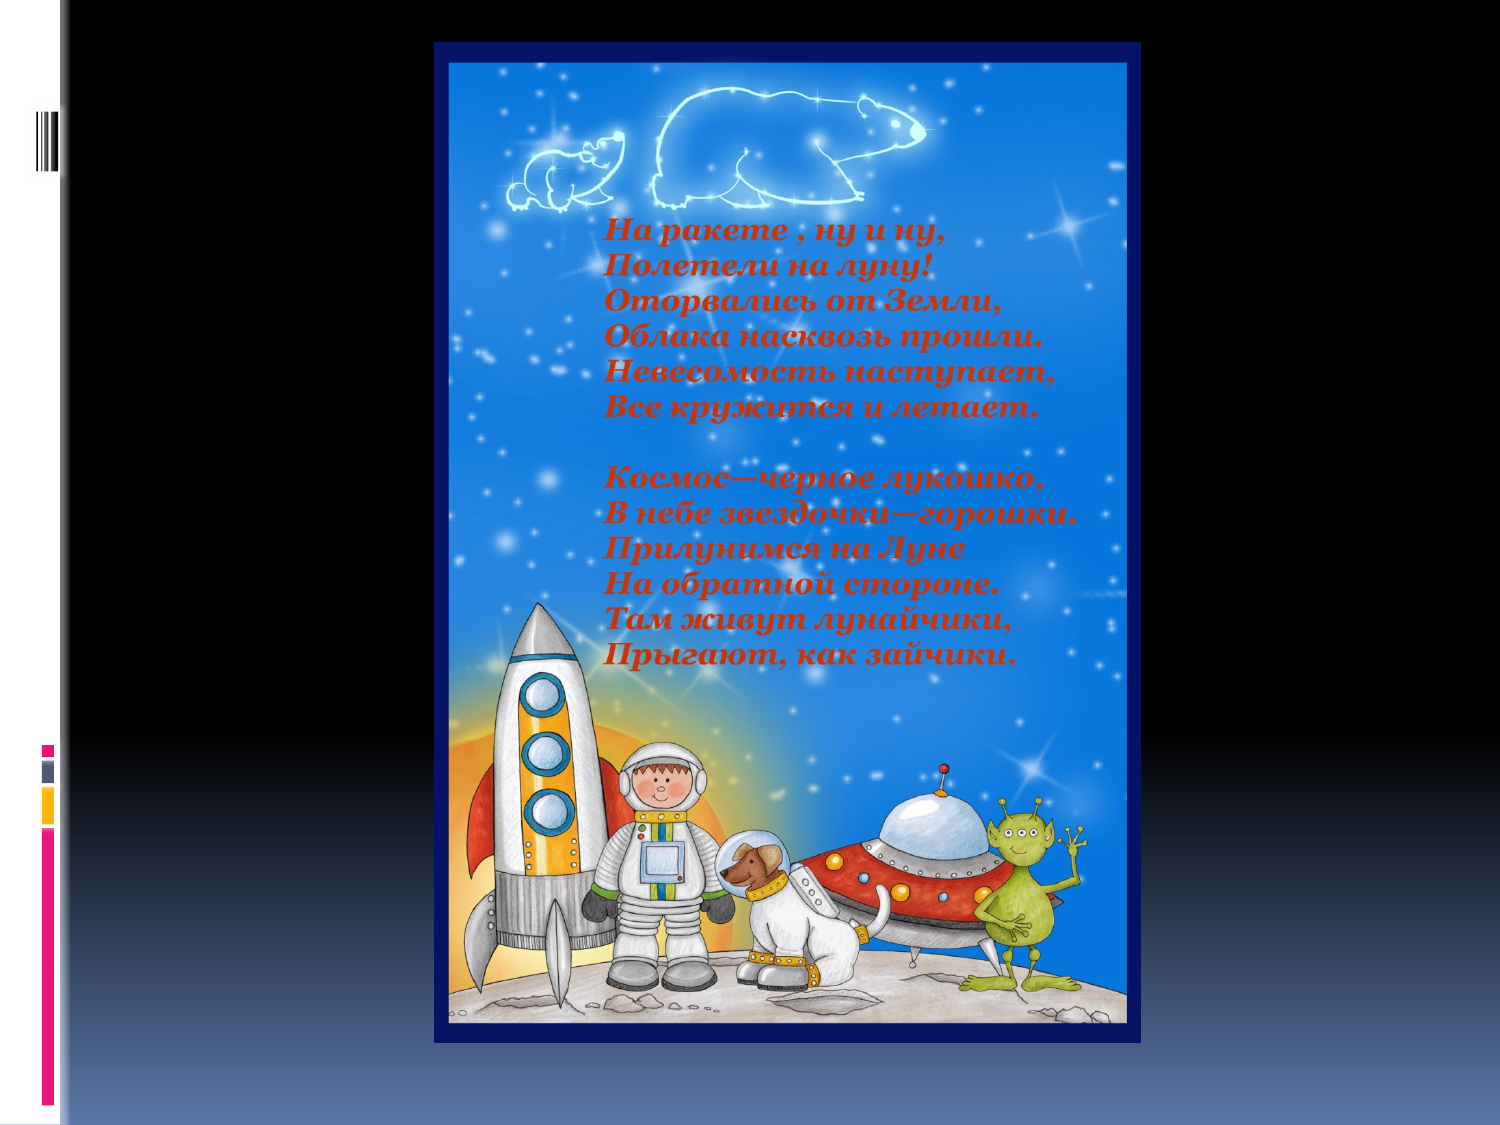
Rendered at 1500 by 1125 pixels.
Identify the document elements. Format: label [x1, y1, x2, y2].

list [434, 42, 1141, 1044]
